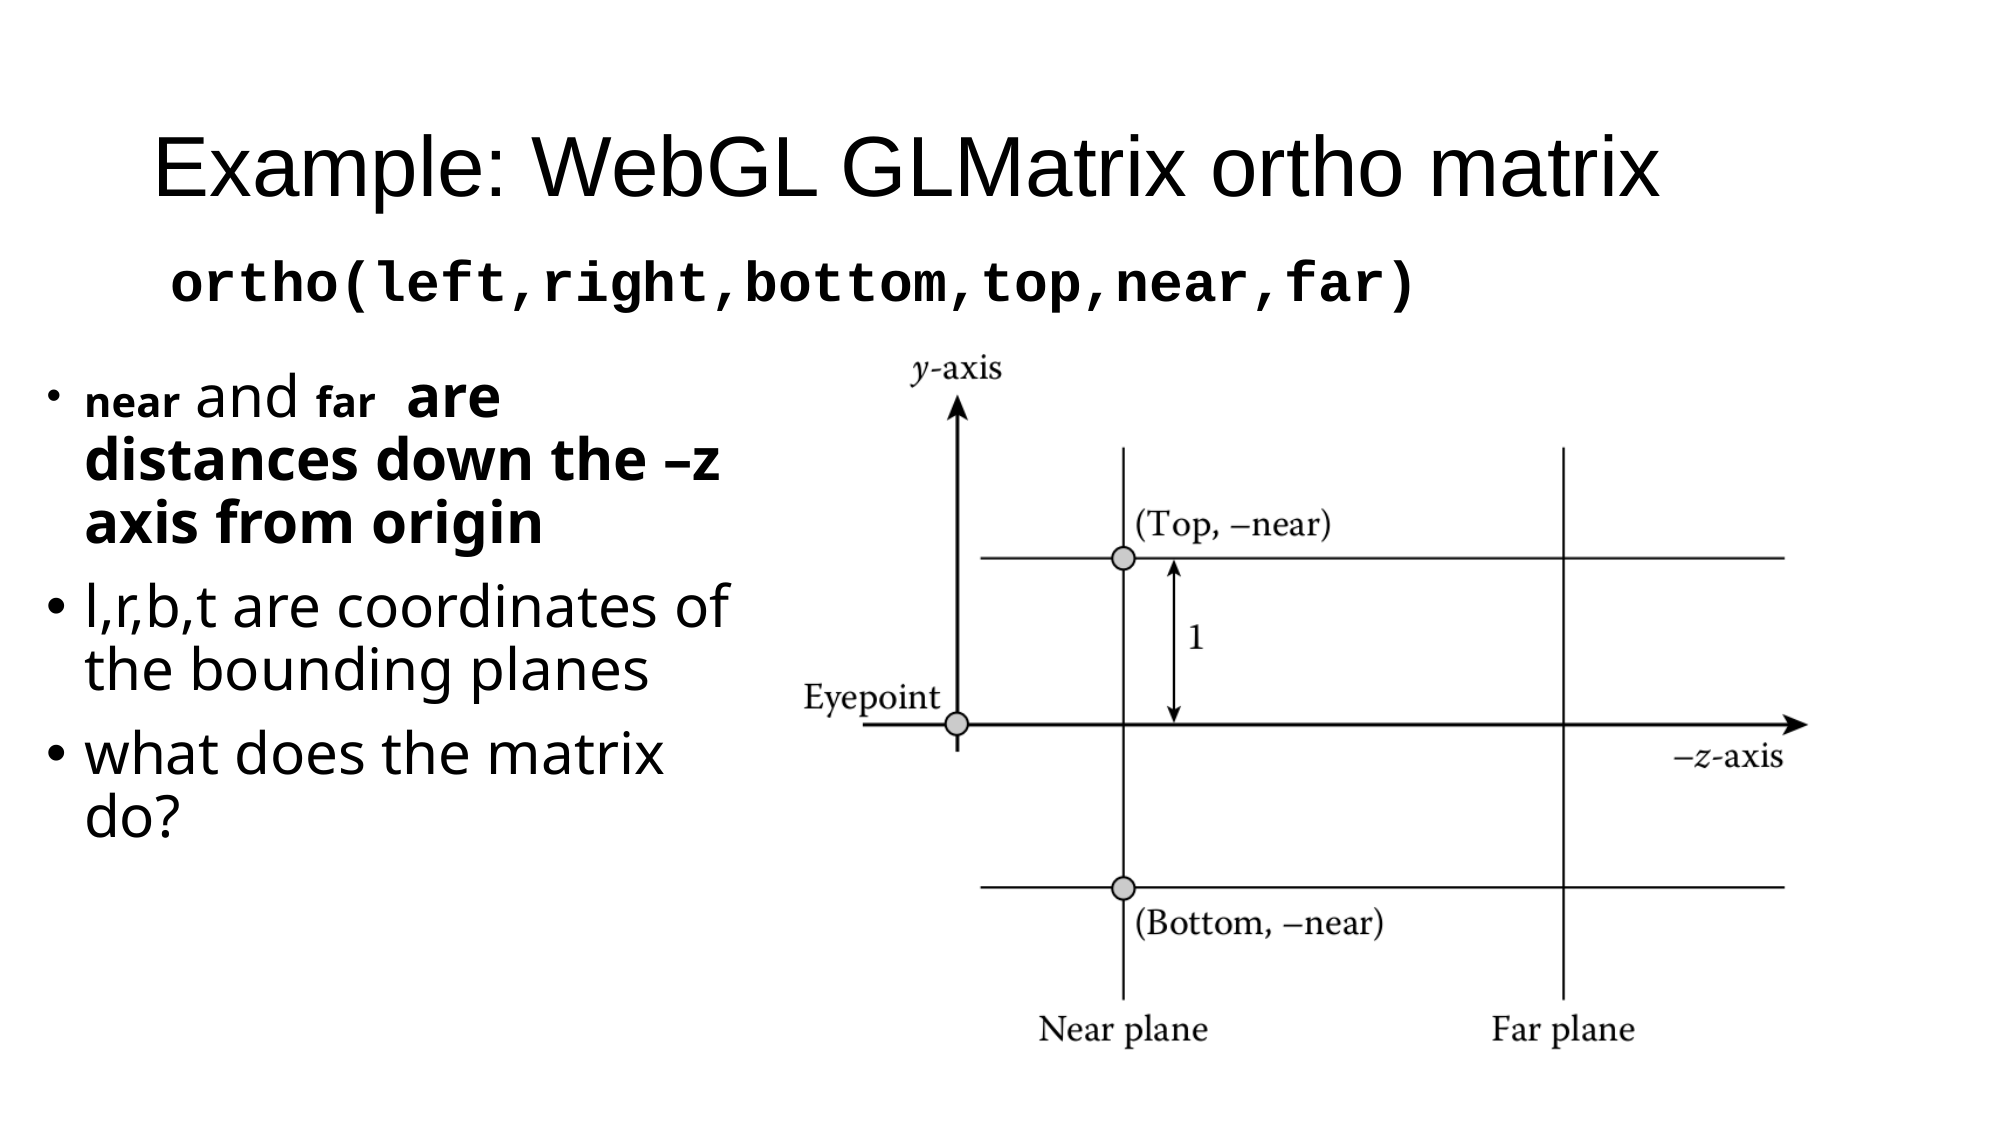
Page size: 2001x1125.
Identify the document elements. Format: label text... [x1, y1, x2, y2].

picture [774, 339, 1918, 1064]
list near and far are distances down the –z axis from origin l,r,b,t are coordinates of the bounding planes what does the matrix do? [31, 360, 762, 996]
list ortho(left,right,bottom,top,near,far) [155, 245, 1525, 497]
title Example: WebGL GLMatrix ortho matrix [137, 59, 1863, 278]
